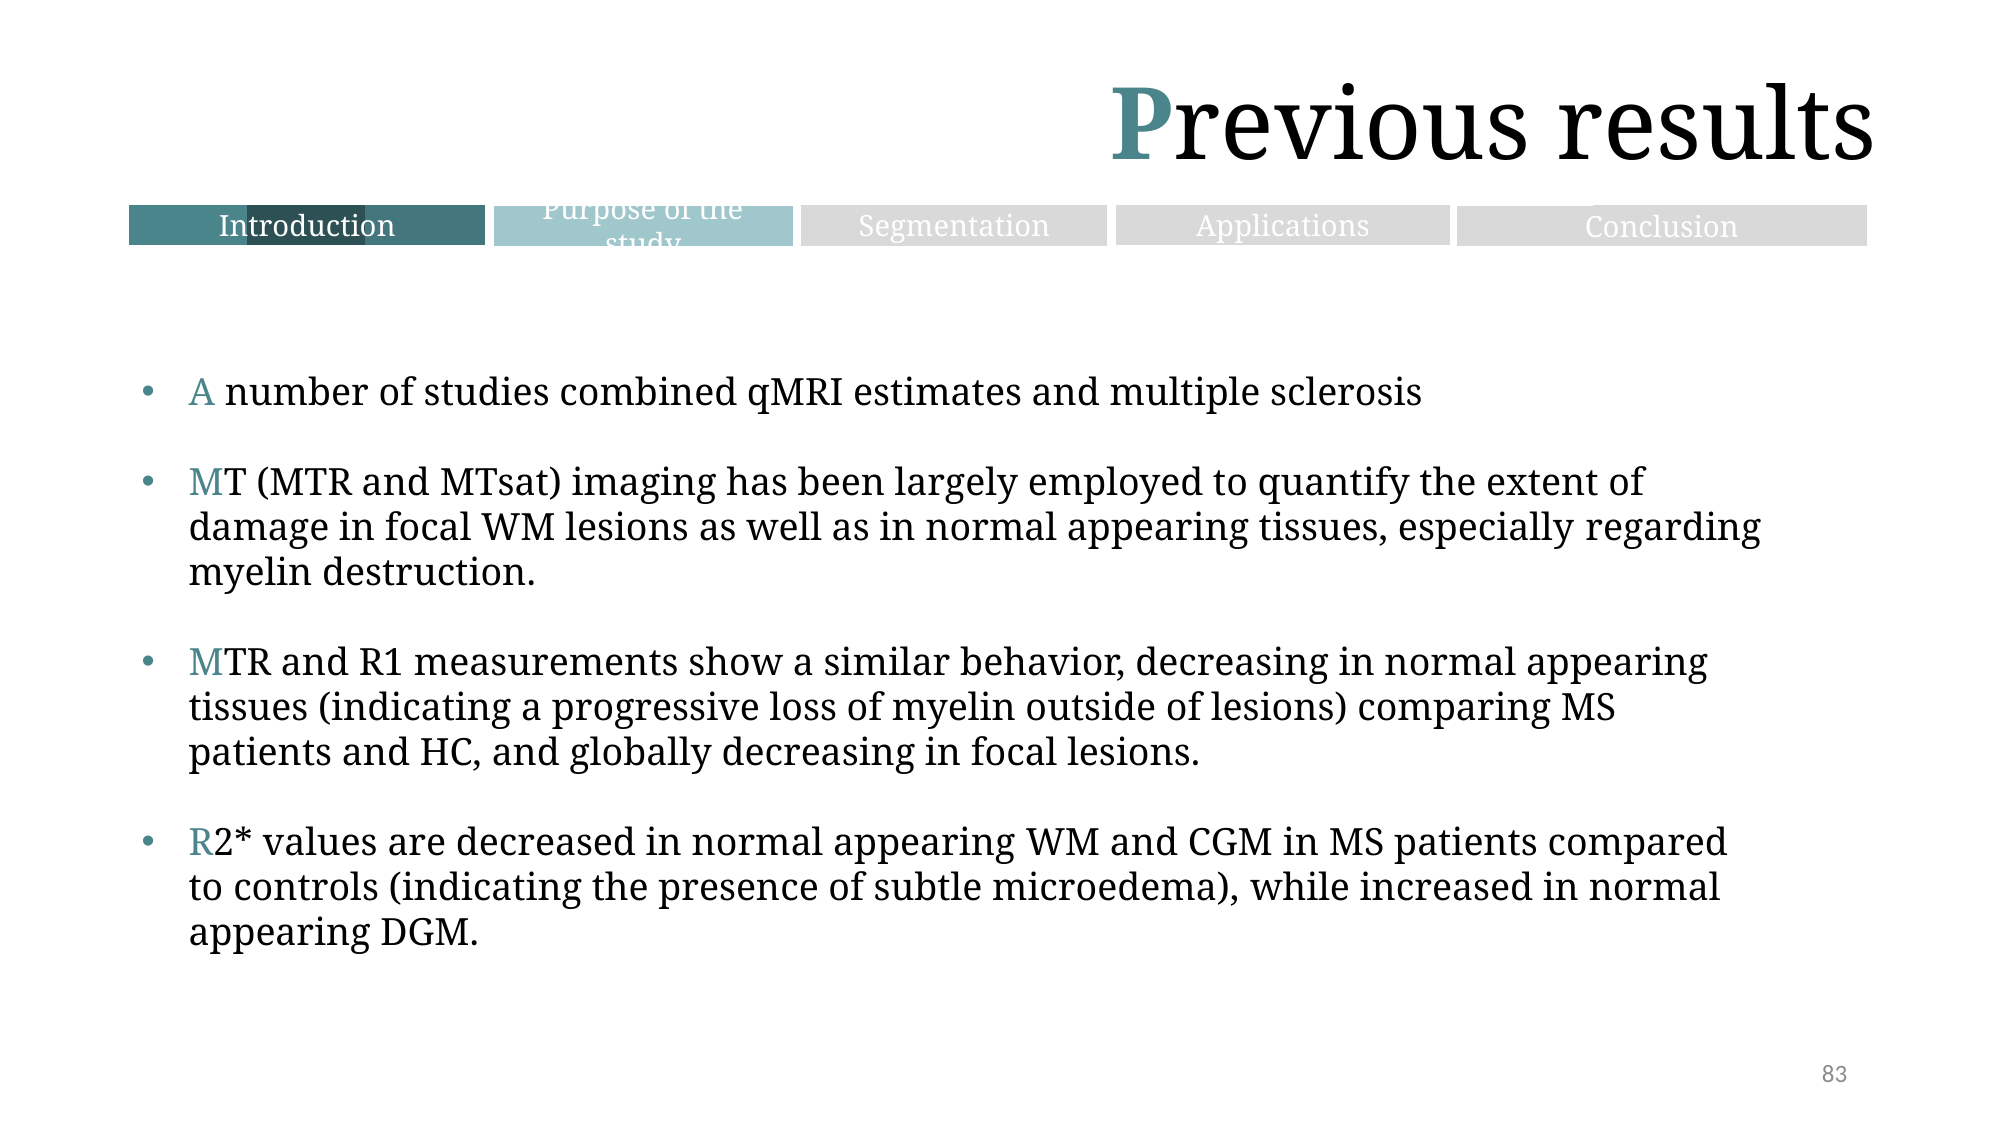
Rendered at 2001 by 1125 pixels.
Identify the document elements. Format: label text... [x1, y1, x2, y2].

text_box Conclusion [1457, 206, 1867, 246]
text_box Previous results [500, 51, 1892, 187]
text_box Applications [1116, 206, 1450, 245]
text_box Purpose of the study [494, 206, 793, 246]
slide_number 83 [1412, 1042, 1863, 1103]
text_box Introduction [129, 205, 485, 244]
text_box A number of studies combined qMRI estimates and multiple sclerosis MT (MTR and MTsat) imaging has been largely employed to quantify the extent of damage in focal WM lesions as well as in normal appearing tissues, especially regarding myelin destruction. MTR and R1 measurements show a similar behavior, decreasing in normal appearing tissues (indicating a progressive loss of myelin outside of lesions) comparing MS patients and HC, and globally decreasing in focal lesions. R2* values are decreased in normal appearing WM and CGM in MS patients compared to controls (indicating the presence of subtle microedema), while increased in normal appearing DGM. [126, 360, 1782, 1051]
text_box Segmentation [801, 205, 1107, 245]
